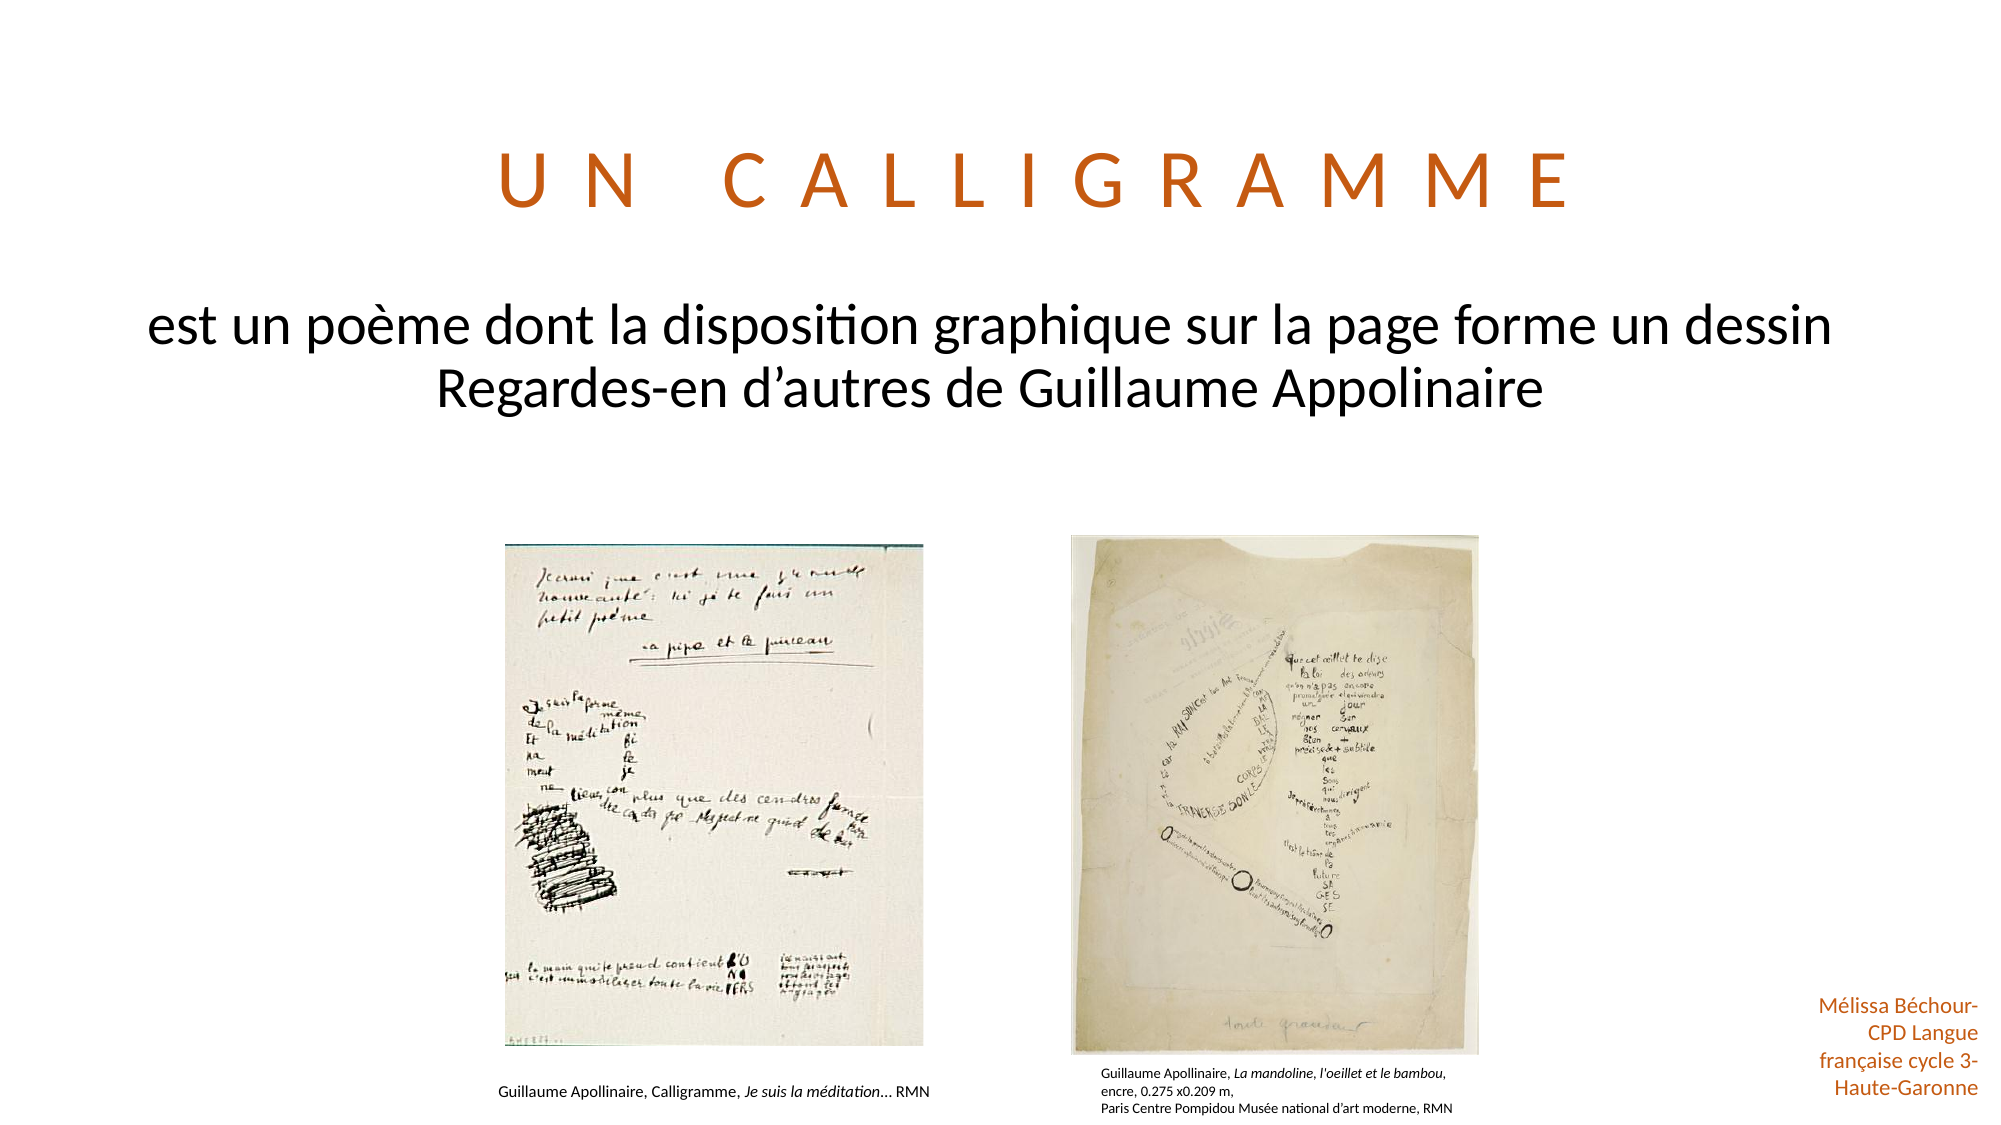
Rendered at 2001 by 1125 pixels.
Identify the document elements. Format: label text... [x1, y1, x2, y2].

text_box Guillaume Apollinaire, Calligramme, Je suis la méditation… RMN [483, 1073, 945, 1109]
picture [505, 544, 924, 1046]
text_box UN CALLIGRAMME [482, 117, 1584, 232]
text_box Mélissa Béchour-CPD Langue française cycle 3- Haute-Garonne [1797, 982, 1994, 1108]
text_box Guillaume Apollinaire, La mandoline, l'oeillet et le bambou, encre, 0.275 x0.209 m, Paris Centre Pompidou Musée national d’art moderne, RMN [1086, 1056, 1468, 1125]
picture [1070, 535, 1479, 1055]
title est un poème dont la disposition graphique sur la page forme un dessin Regardes-en d’autres de Guillaume Appolinaire [105, 286, 1877, 432]
